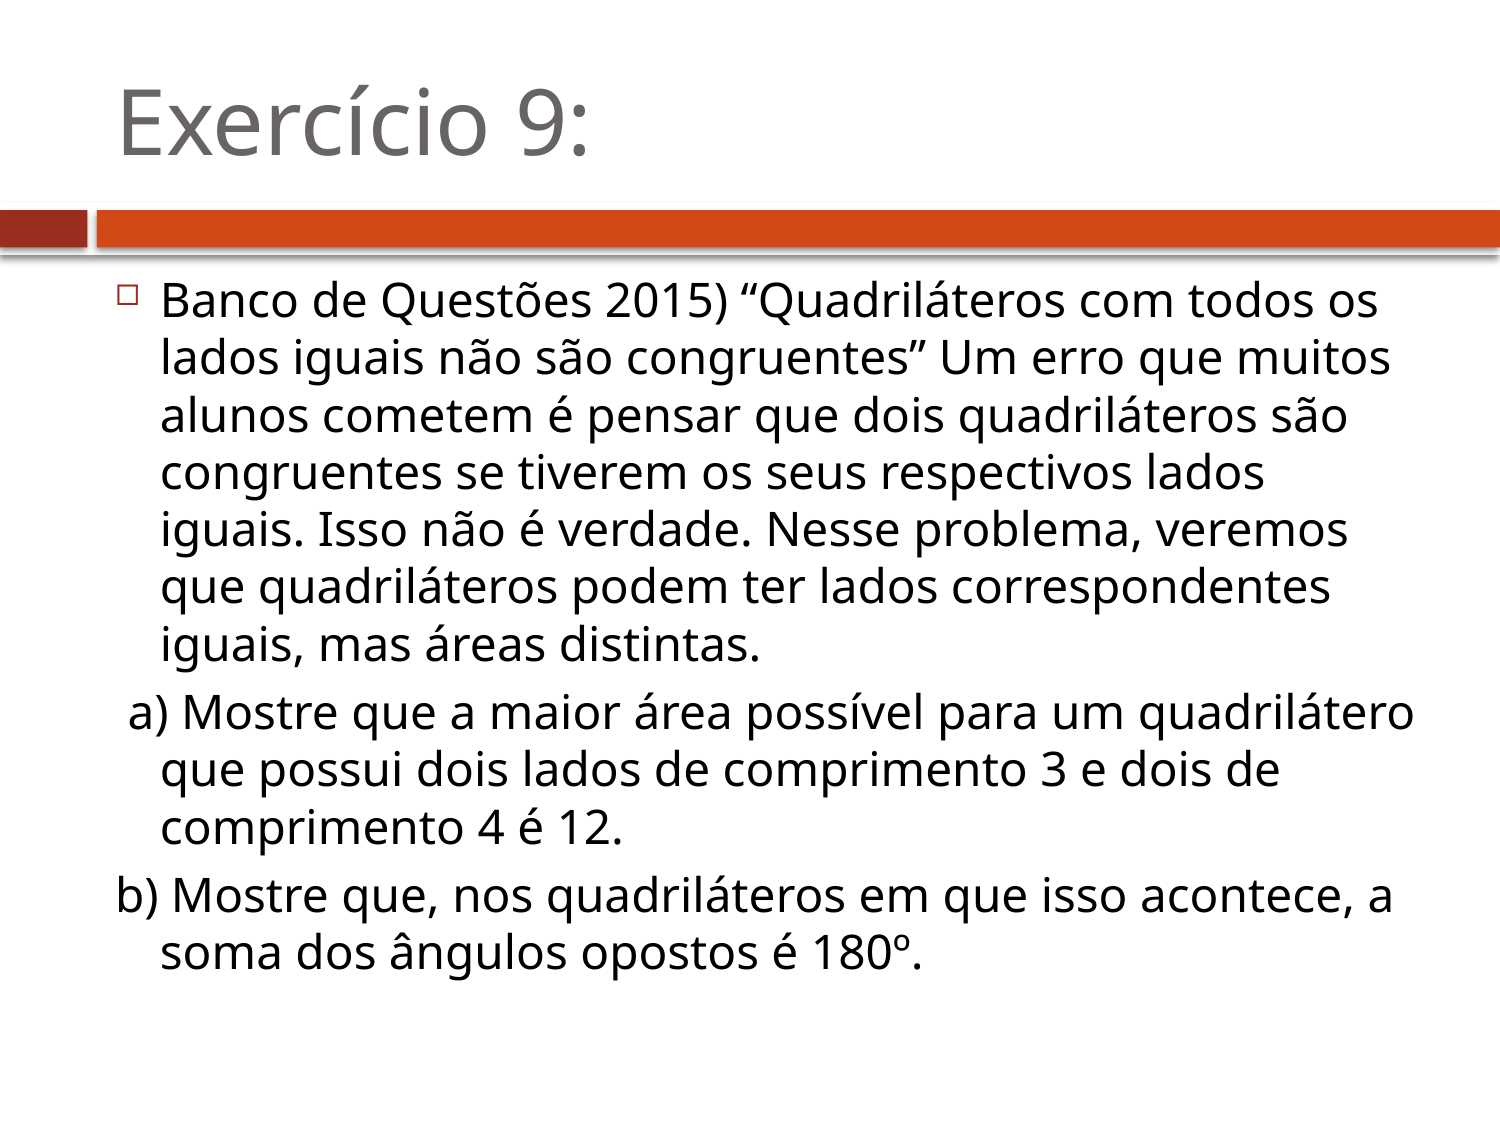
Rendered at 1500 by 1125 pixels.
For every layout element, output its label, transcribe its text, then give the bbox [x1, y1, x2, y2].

list Banco de Questões 2015) “Quadriláteros com todos os lados iguais não são congruentes” Um erro que muitos alunos cometem é pensar que dois quadriláteros são congruentes se tiverem os seus respectivos lados iguais. Isso não é verdade. Nesse problema, veremos que quadriláteros podem ter lados correspondentes iguais, mas áreas distintas. a) Mostre que a maior área possível para um quadrilátero que possui dois lados de comprimento 3 e dois de comprimento 4 é 12. b) Mostre que, nos quadriláteros em que isso acontece, a soma dos ângulos opostos é 180º. [100, 262, 1438, 1000]
title Exercício 9: [100, 37, 1438, 200]
